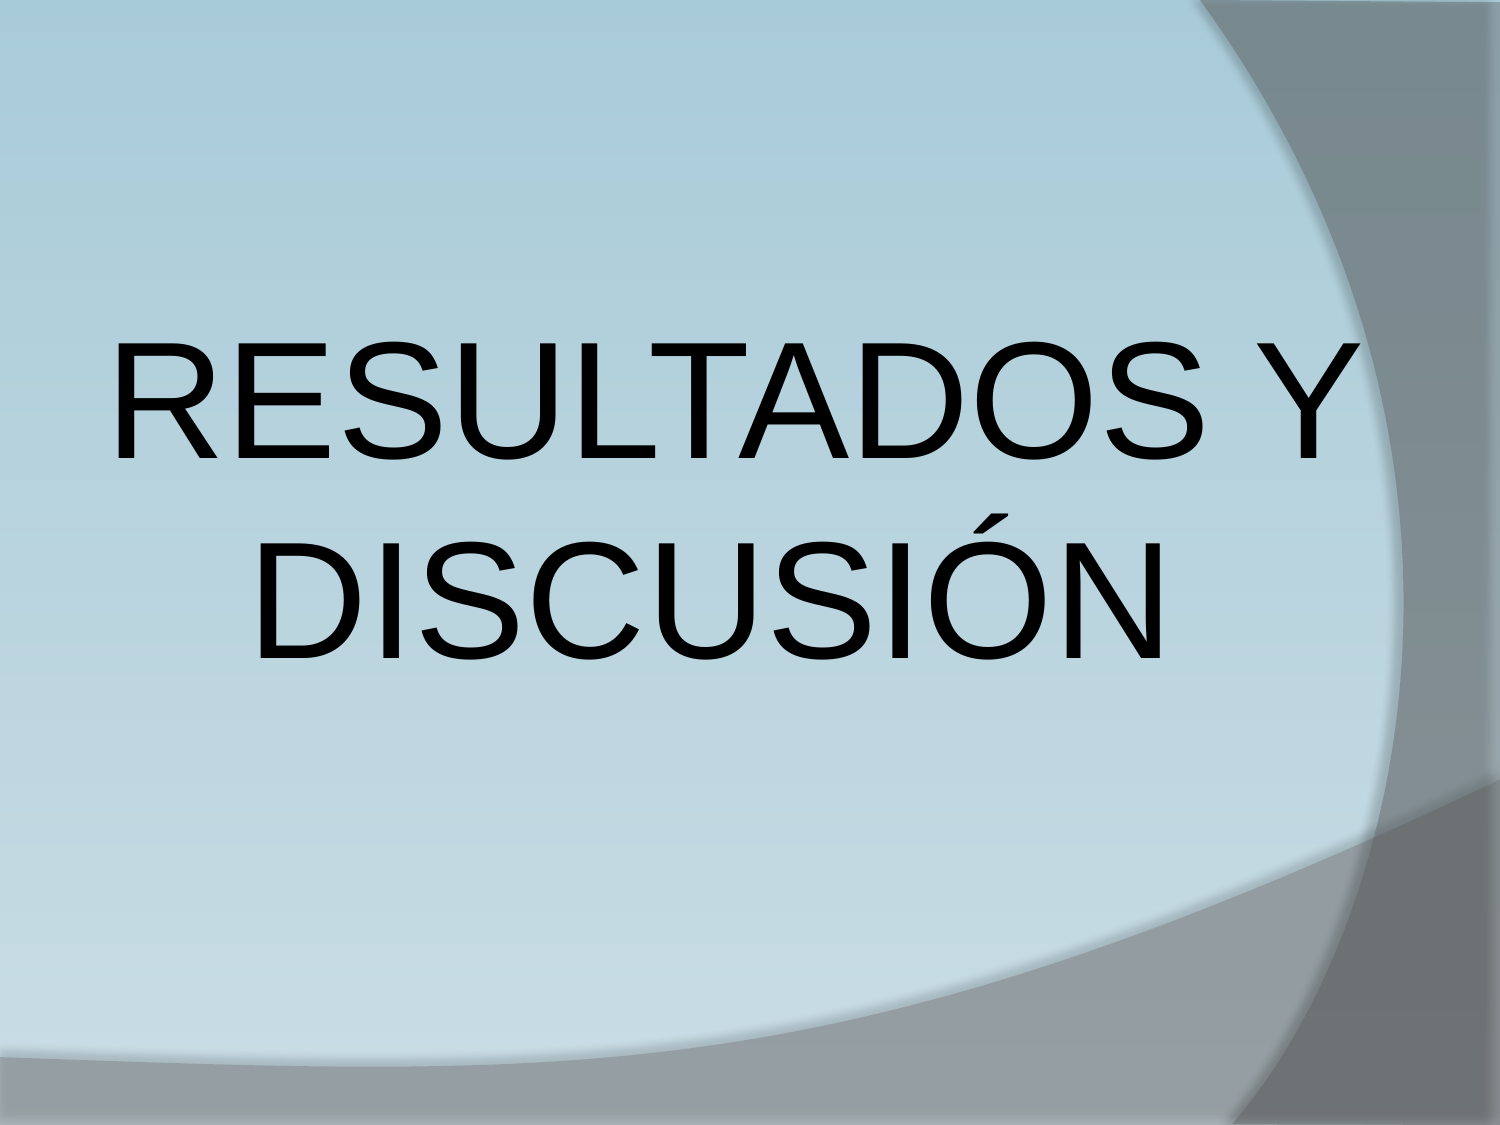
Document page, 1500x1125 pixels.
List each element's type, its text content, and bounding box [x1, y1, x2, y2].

list RESULTADOS Y DISCUSIÓN [75, 78, 1388, 1005]
